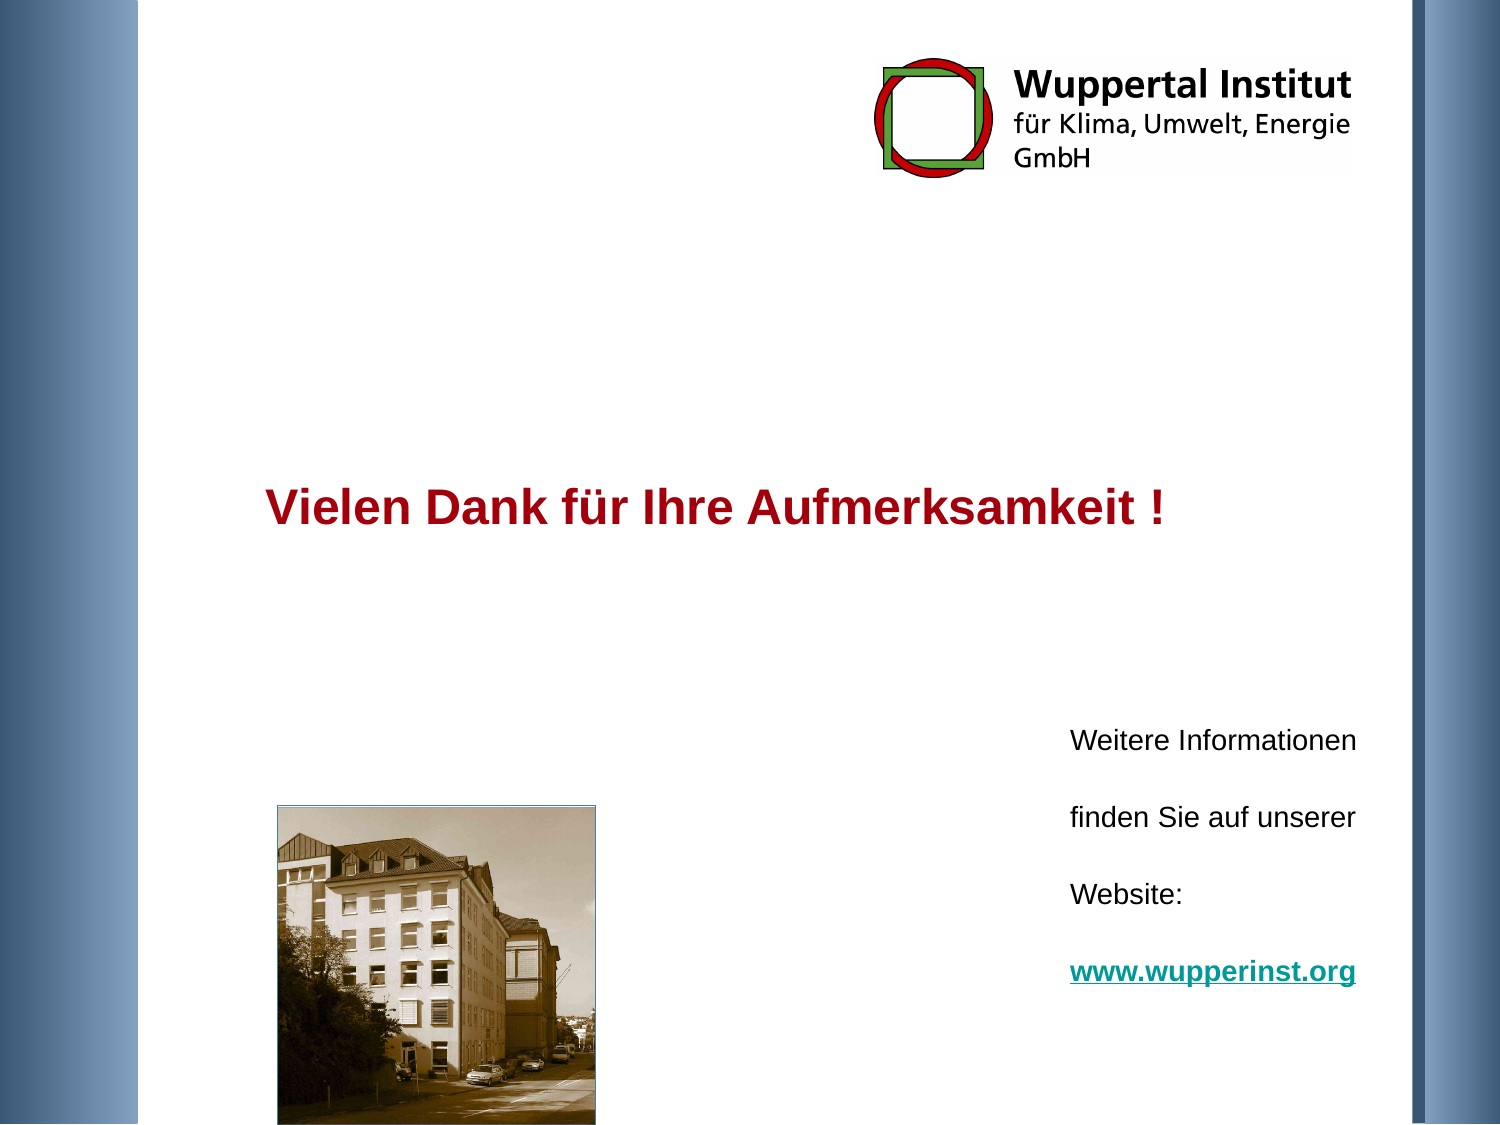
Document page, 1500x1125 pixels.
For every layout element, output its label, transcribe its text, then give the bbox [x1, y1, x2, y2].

text_box [0, 0, 138, 1124]
text_box Vielen Dank für Ihre Aufmerksamkeit ! [265, 354, 1363, 594]
subtitle Weitere Informationen finden Sie auf unserer Website: www.wupperinst.org [1013, 737, 1365, 1026]
picture [874, 58, 1352, 178]
text_box [1412, 0, 1425, 1124]
picture [277, 805, 596, 1125]
text_box [1425, 0, 1500, 1124]
